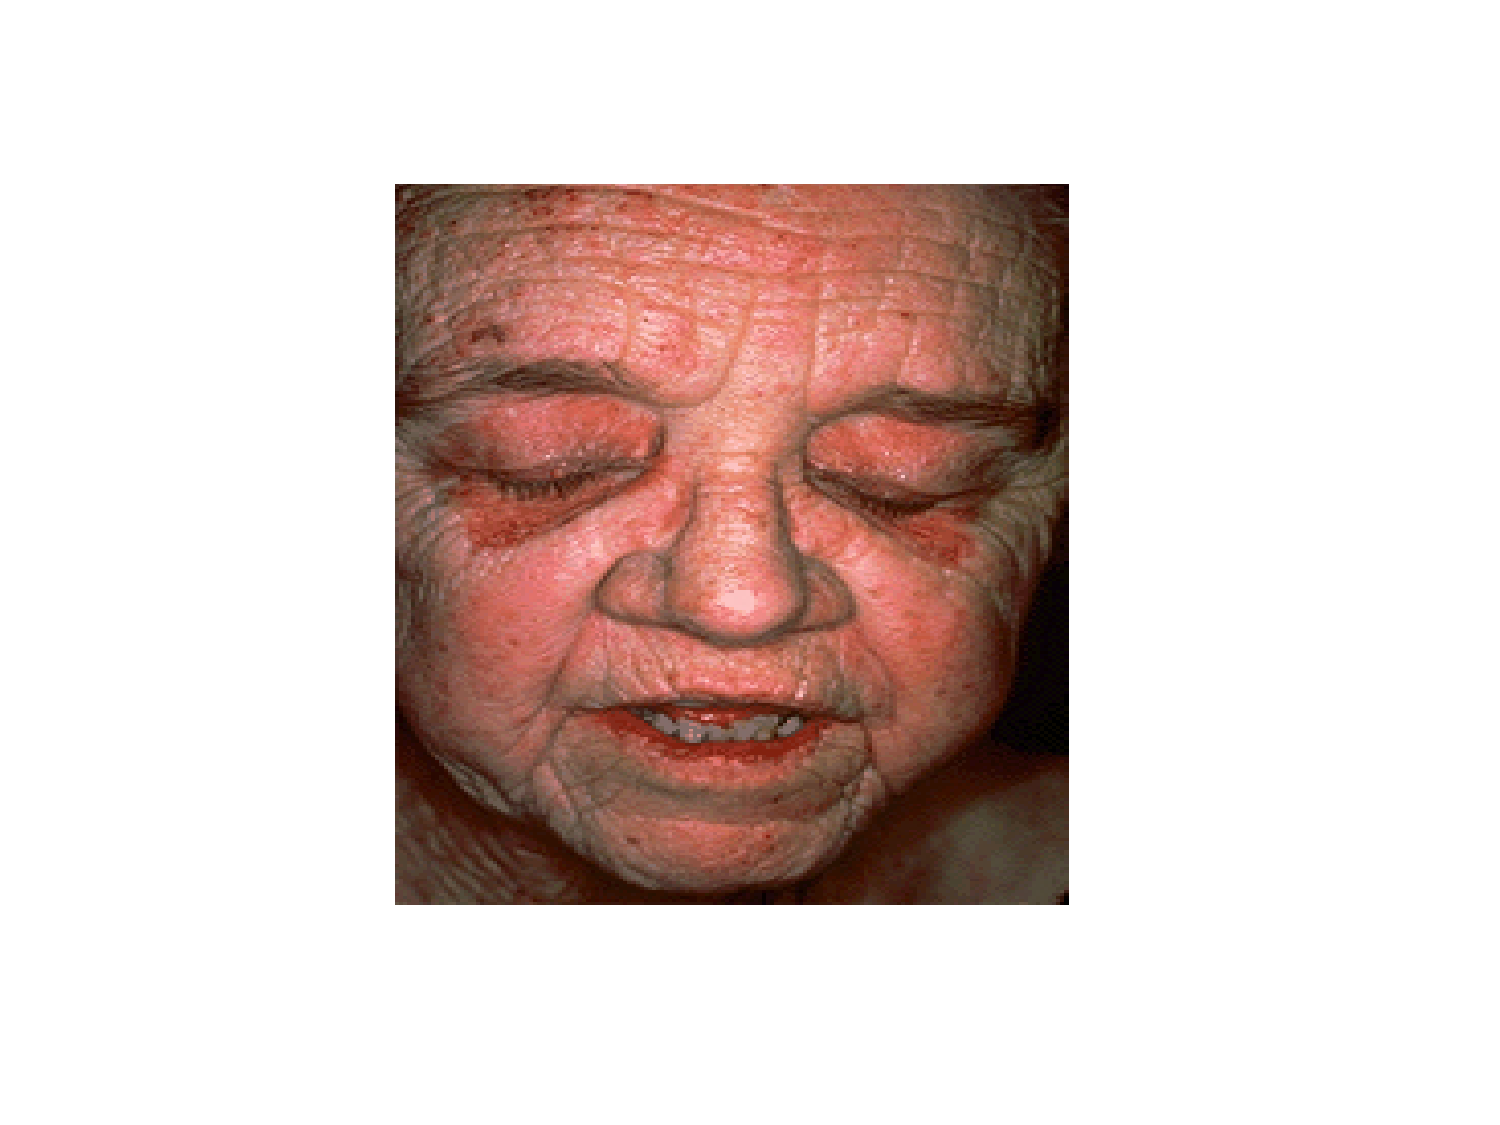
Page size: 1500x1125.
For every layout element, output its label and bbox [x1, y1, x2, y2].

picture [395, 184, 1070, 906]
